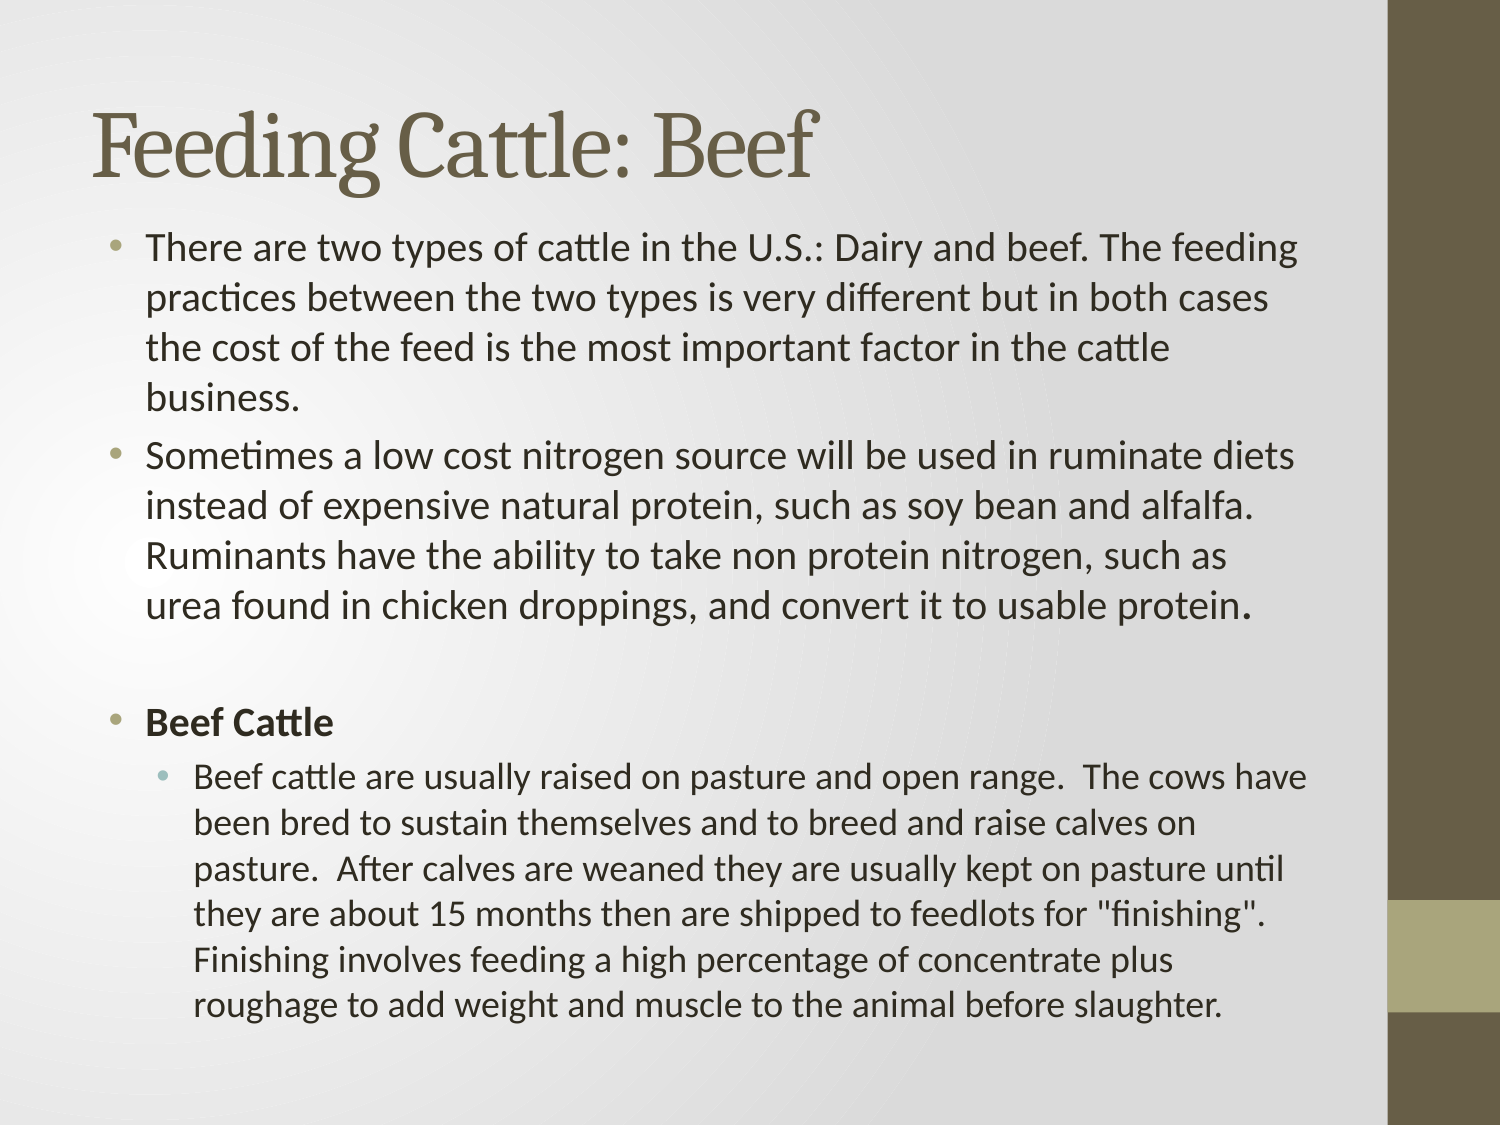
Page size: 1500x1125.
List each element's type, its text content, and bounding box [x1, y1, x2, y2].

list There are two types of cattle in the U.S.: Dairy and beef. The feeding practices between the two types is very different but in both cases the cost of the feed is the most important factor in the cattle business. Sometimes a low cost nitrogen source will be used in ruminate diets instead of expensive natural protein, such as soy bean and alfalfa. Ruminants have the ability to take non protein nitrogen, such as urea found in chicken droppings, and convert it to usable protein. Beef Cattle Beef cattle are usually raised on pasture and open range. The cows have been bred to sustain themselves and to breed and raise calves on pasture. After calves are weaned they are usually kept on pasture until they are about 15 months then are shipped to feedlots for "finishing". Finishing involves feeding a high percentage of concentrate plus roughage to add weight and muscle to the animal before slaughter. [75, 212, 1325, 1050]
title Feeding Cattle: Beef [75, 45, 1325, 212]
